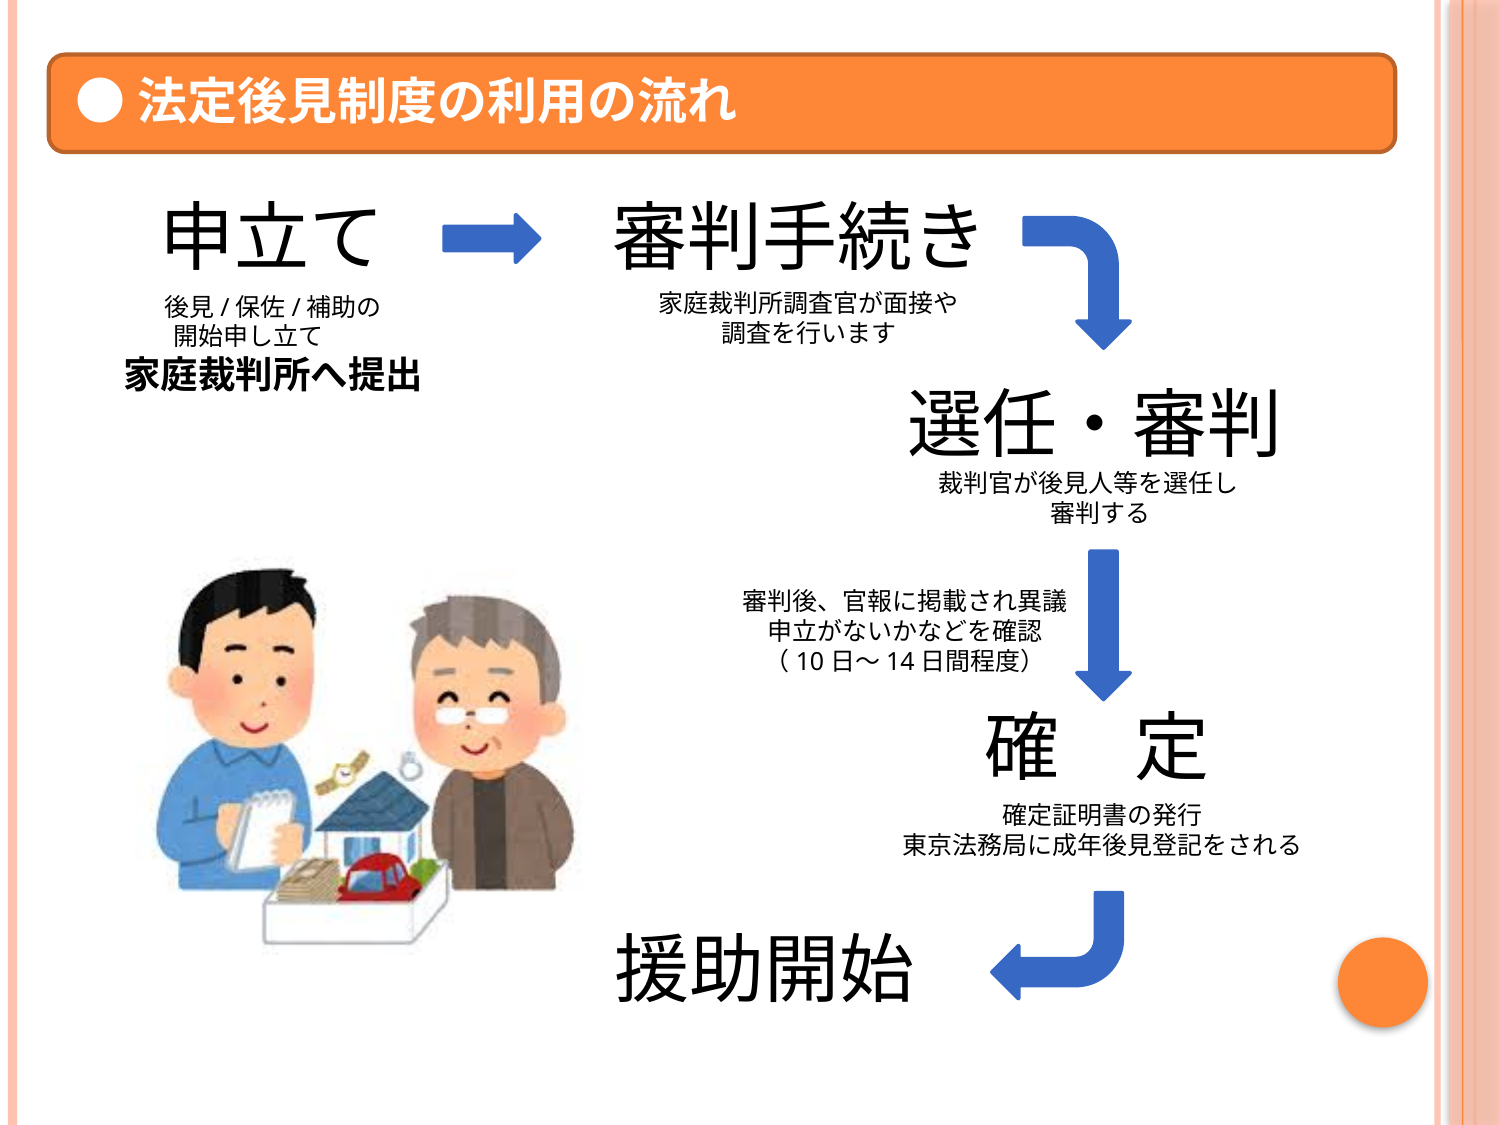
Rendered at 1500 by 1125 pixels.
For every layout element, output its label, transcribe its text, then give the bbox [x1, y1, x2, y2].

text_box [46, 52, 1398, 155]
text_box [1084, 549, 1132, 699]
text_box 確 定 [970, 699, 1232, 743]
text_box 後見/保佐/補助の 開始申し立て 家庭裁判所へ提出 [89, 305, 457, 404]
text_box 家庭裁判所調査官が面接や 調査を行います [625, 257, 993, 355]
text_box 審判後、官報に掲載され異議申立がないかなどを確認 （10日～14日間程度） [721, 559, 1089, 683]
text_box 審判手続き [598, 189, 1020, 287]
text_box [1022, 215, 1132, 350]
text_box 選任・審判 [892, 376, 1314, 474]
text_box 援助開始 [599, 921, 949, 1019]
text_box [442, 212, 542, 265]
text_box 申立て [144, 197, 402, 288]
text_box [990, 890, 1125, 1001]
text_box ●法定後見制度の利用の流れ [60, 60, 1353, 197]
text_box 裁判官が後見人等を選任し 審判する [917, 437, 1285, 535]
picture [135, 540, 588, 984]
text_box 確定証明書の発行 東京法務局に成年後見登記をされる [850, 743, 1354, 867]
